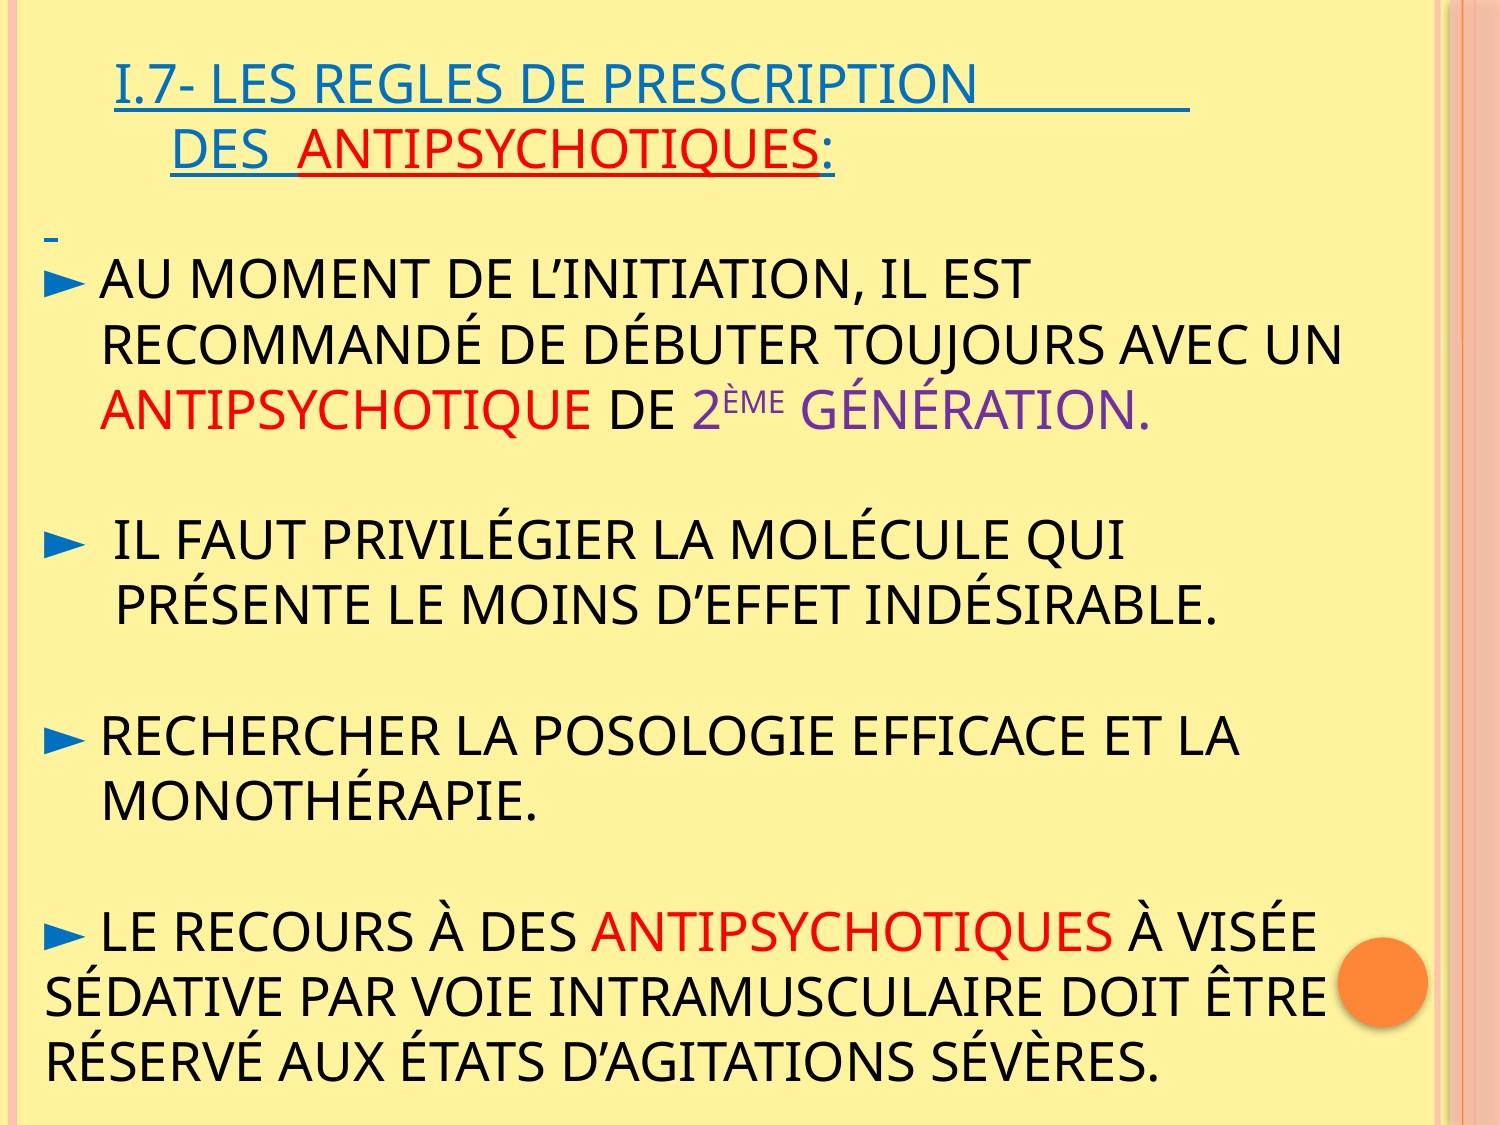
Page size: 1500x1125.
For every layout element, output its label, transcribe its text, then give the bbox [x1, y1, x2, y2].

title I.7- LES REGLES DE PRESCRIPTION DES ANTIPSYCHOTIQUES: ► Au moment de l’initiation, il est recommandé de débuter toujours avec un antipsychotique de 2ème génération. ► Il faut privilégier la molécule qui présente le moins d’effet indésirable. ► Rechercher la posologie efficace et la monothérapie. ► Le recours à des antipsychotiques à visée sédative par voie intramusculaire doit être réservé aux états d’agitations sévères. [29, 19, 1436, 1100]
